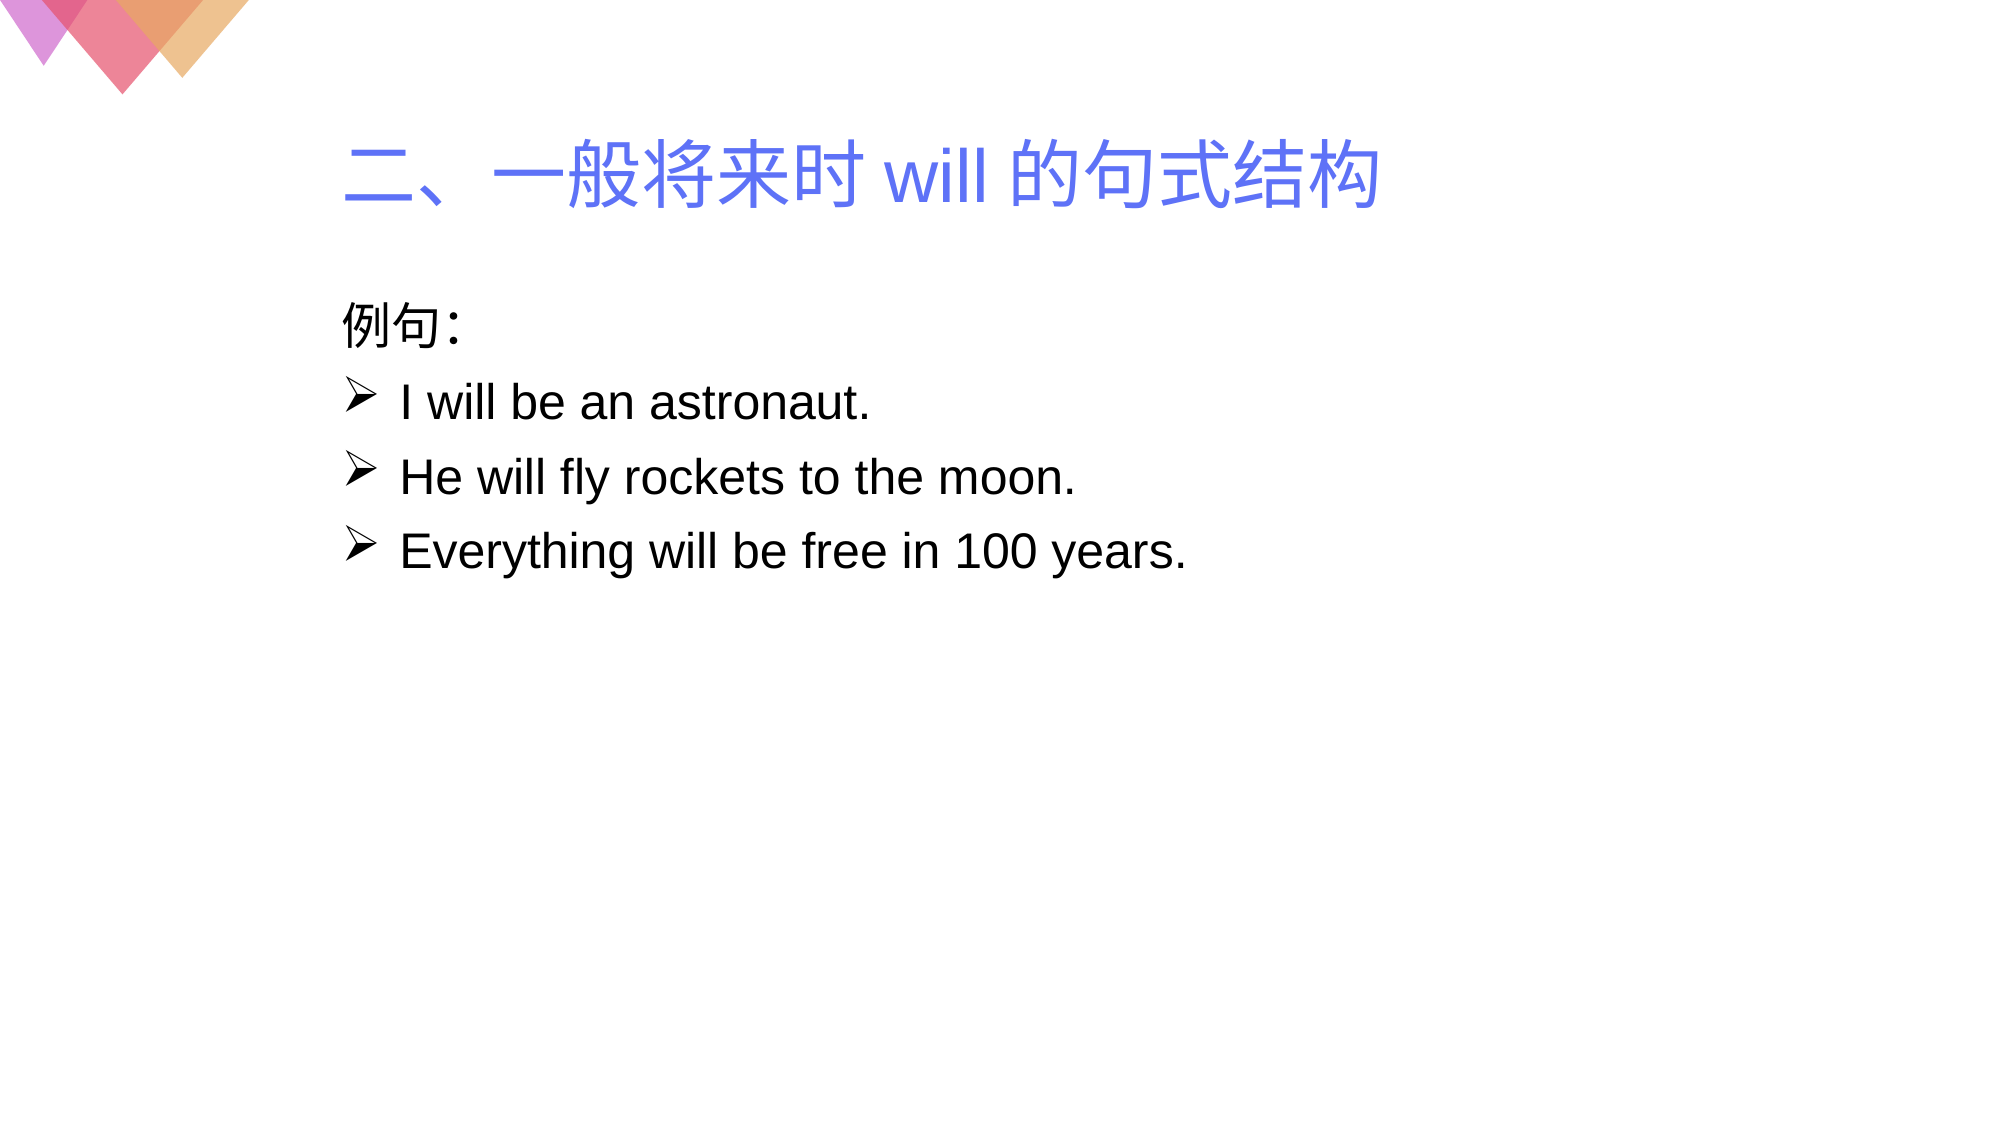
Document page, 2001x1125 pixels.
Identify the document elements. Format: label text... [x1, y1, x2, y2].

list 例句： I will be an astronaut. He will fly rockets to the moon. Everything will be free in 100 years. [326, 293, 1942, 811]
title 二、一般将来时will的句式结构 [326, 107, 1924, 250]
